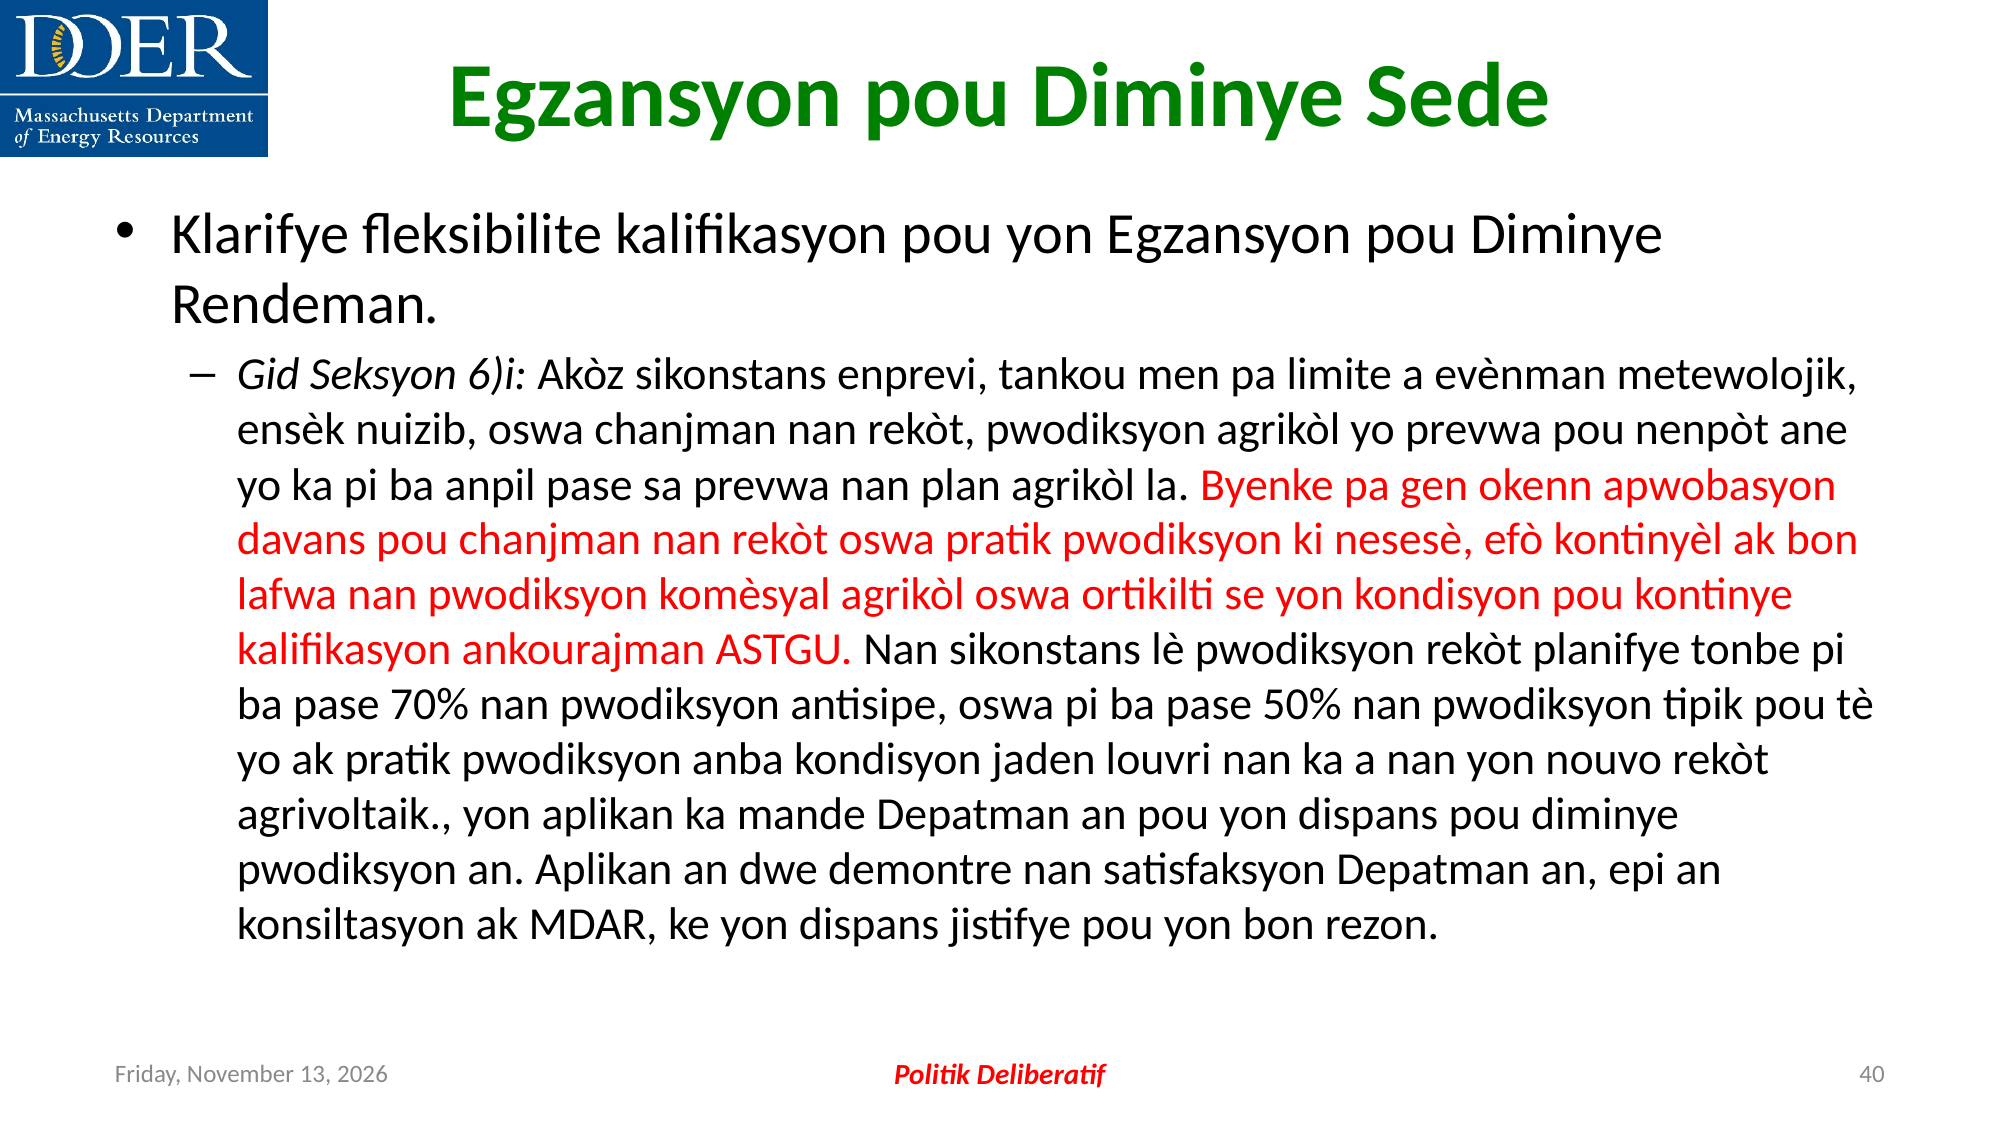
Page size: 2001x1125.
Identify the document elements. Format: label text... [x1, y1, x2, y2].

list Klarifye fleksibilite kalifikasyon pou yon Egzansyon pou Diminye Rendeman. Gid Seksyon 6)i: Akòz sikonstans enprevi, tankou men pa limite a evènman metewolojik, ensèk nuizib, oswa chanjman nan rekòt, pwodiksyon agrikòl yo prevwa pou nenpòt ane yo ka pi ba anpil pase sa prevwa nan plan agrikòl la. Byenke pa gen okenn apwobasyon davans pou chanjman nan rekòt oswa pratik pwodiksyon ki nesesè, efò kontinyèl ak bon lafwa nan pwodiksyon komèsyal agrikòl oswa ortikilti se yon kondisyon pou kontinye kalifikasyon ankourajman ASTGU. Nan sikonstans lè pwodiksyon rekòt planifye tonbe pi ba pase 70% nan pwodiksyon antisipe, oswa pi ba pase 50% nan pwodiksyon tipik pou tè yo ak pratik pwodiksyon anba kondisyon jaden louvri nan ka a nan yon nouvo rekòt agrivoltaik., yon aplikan ka mande Depatman an pou yon dispans pou diminye pwodiksyon an. Aplikan an dwe demontre nan satisfaksyon Depatman an, epi an konsiltasyon ak MDAR, ke yon dispans jistifye pou yon bon rezon. [99, 187, 1900, 1005]
picture [0, 0, 268, 157]
title Egzansyon pou Diminye Sede [99, 24, 1900, 155]
slide_number 40 [1433, 1042, 1900, 1103]
footer Politik Deliberatif [683, 1042, 1317, 1103]
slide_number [99, 1042, 567, 1103]
